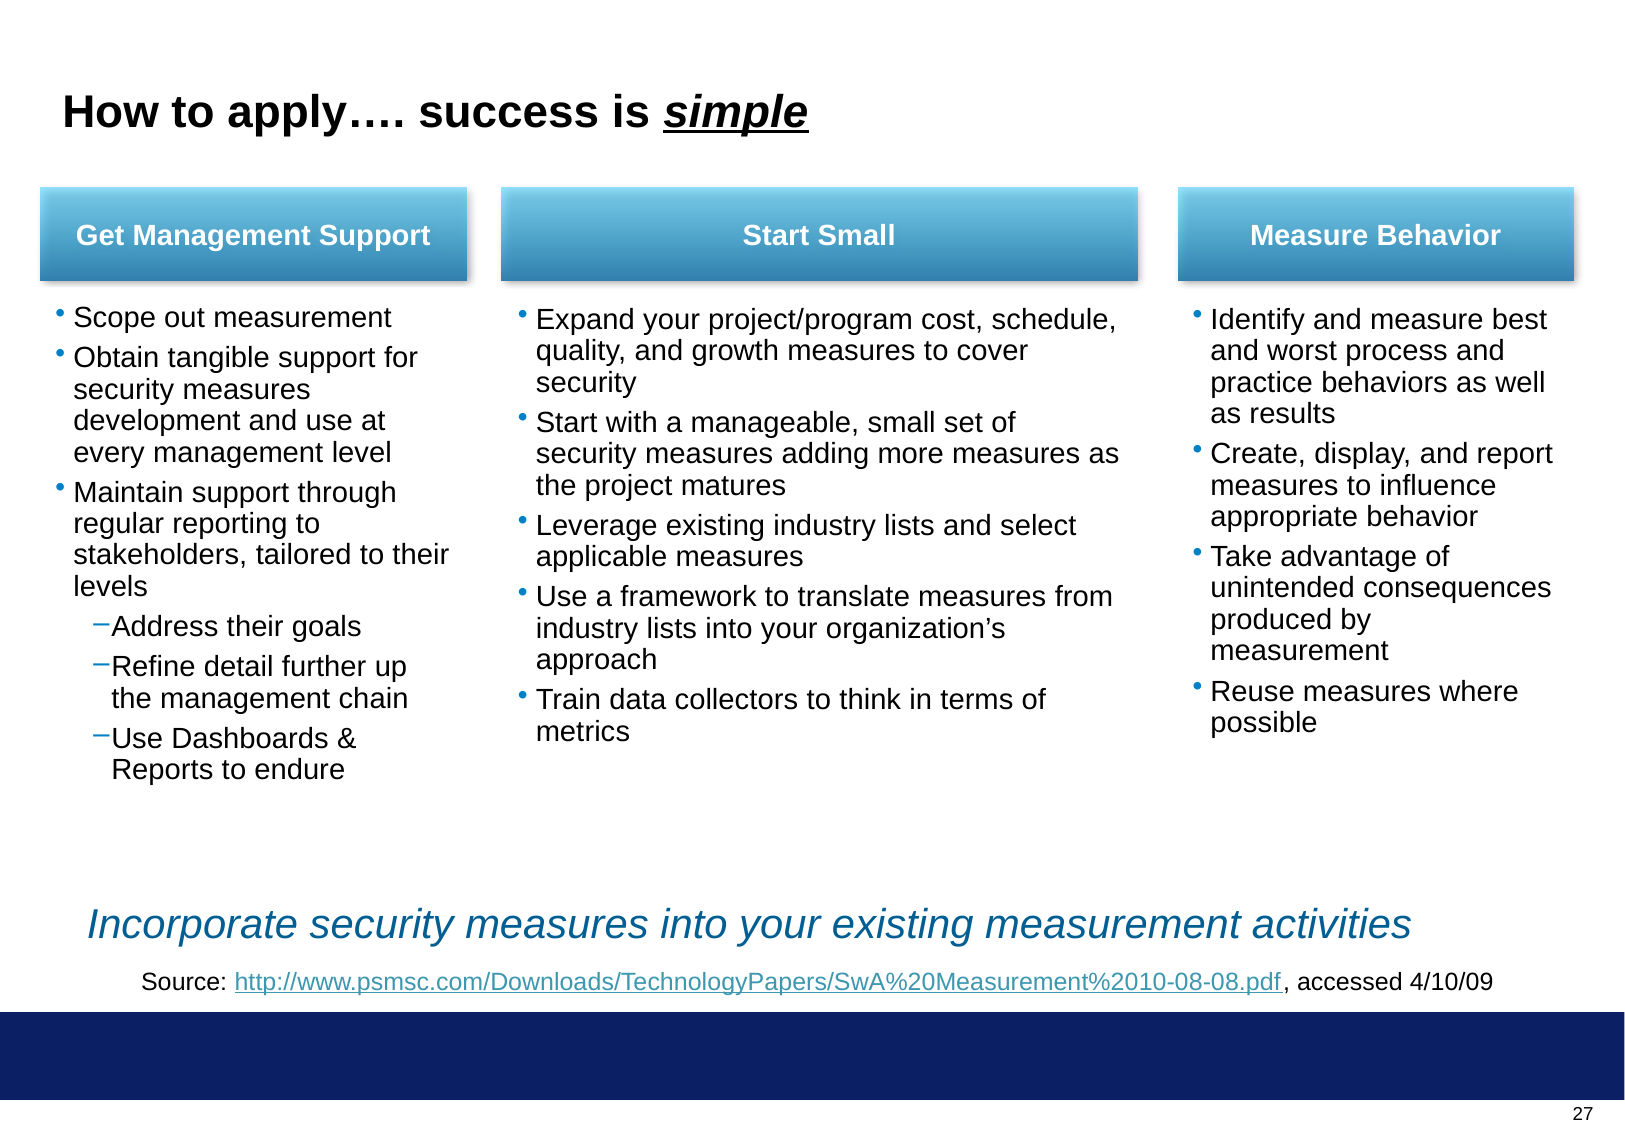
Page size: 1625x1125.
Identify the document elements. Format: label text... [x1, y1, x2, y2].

text_box Incorporate security measures into your existing measurement activities [72, 895, 1544, 956]
picture [0, 1012, 1625, 1100]
text_box Measure Behavior [1177, 185, 1575, 282]
text_box Expand your project/program cost, schedule, quality, and growth measures to cover security Start with a manageable, small set of security measures adding more measures as the project matures Leverage existing industry lists and select applicable measures Use a framework to translate measures from industry lists into your organization’s approach Train data collectors to think in terms of metrics [503, 289, 1137, 850]
text_box Identify and measure best and worst process and practice behaviors as well as results Create, display, and report measures to influence appropriate behavior Take advantage of unintended consequences produced by measurement Reuse measures where possible [1177, 289, 1573, 850]
text_box Source: http://www.psmsc.com/Downloads/TechnologyPapers/SwA%20Measurement%2010-08-08.pdf, accessed 4/10/09 [126, 958, 1510, 1003]
text_box Get Management Support [39, 185, 468, 282]
text_box Start Small [499, 185, 1139, 282]
title How to apply…. success is simple [62, 12, 1537, 138]
text_box Scope out measurement Obtain tangible support for security measures development and use at every management level Maintain support through regular reporting to stakeholders, tailored to their levels Address their goals Refine detail further up the management chain Use Dashboards & Reports to endure [40, 287, 471, 849]
